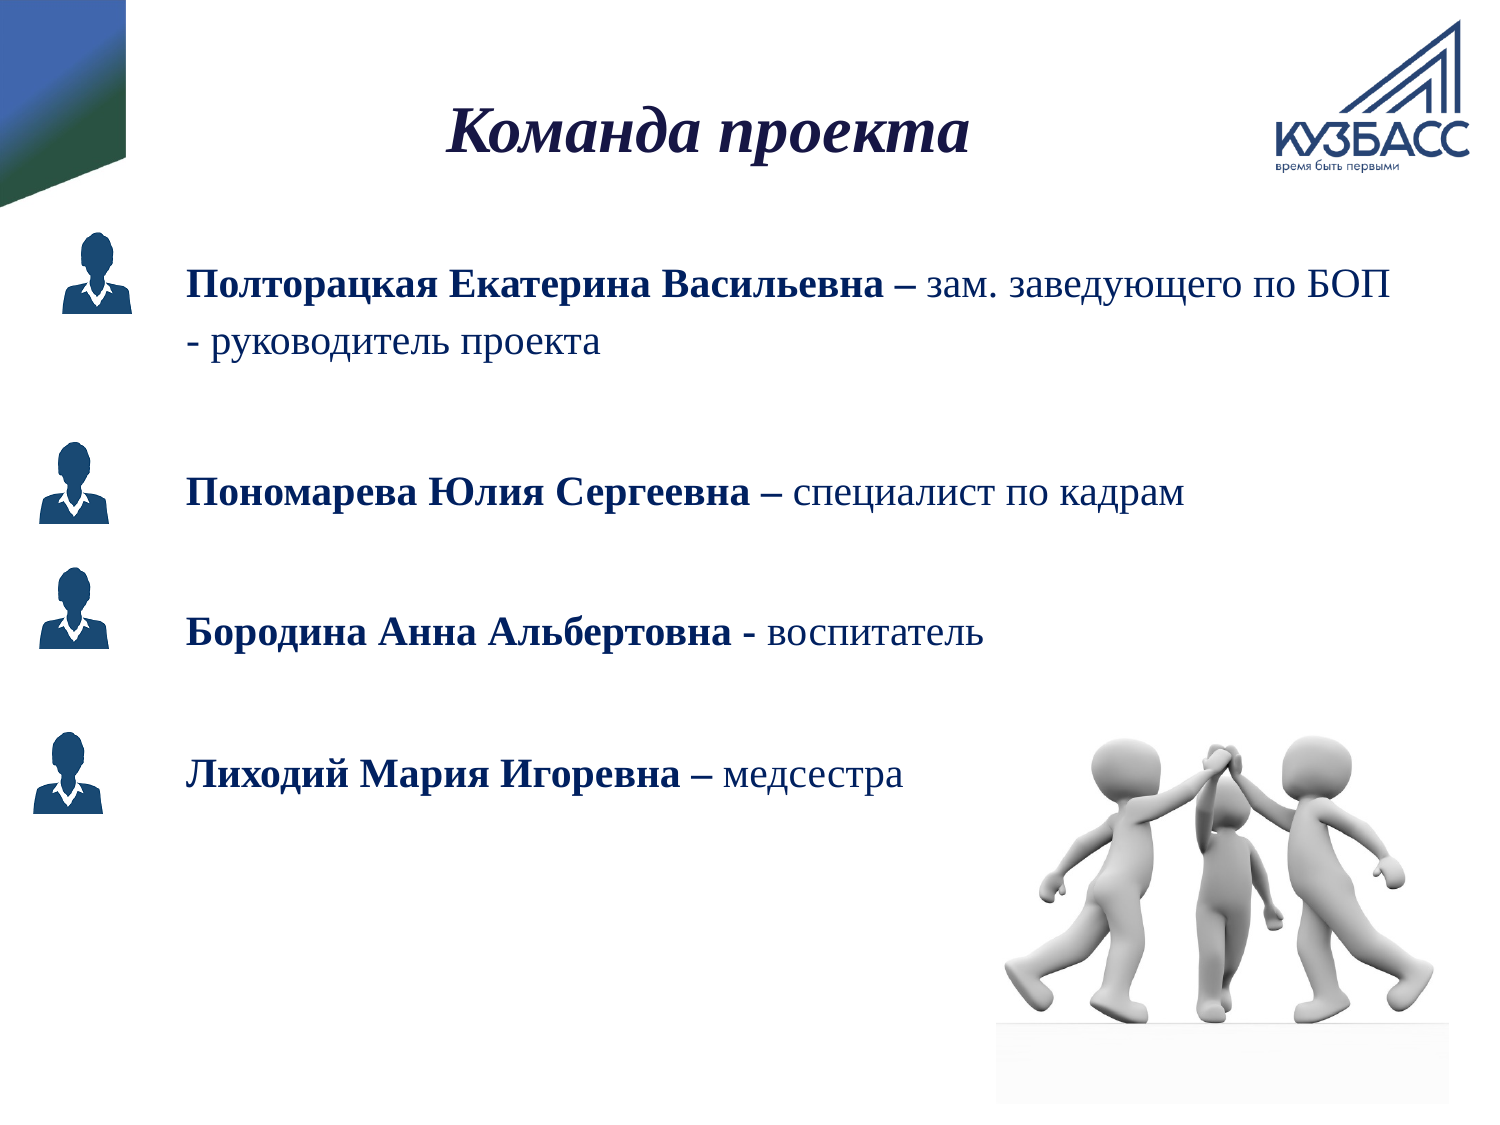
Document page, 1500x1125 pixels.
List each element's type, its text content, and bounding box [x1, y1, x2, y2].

picture [52, 222, 144, 315]
text_box Пономарева Юлия Сергеевна – специалист по кадрам [171, 448, 1471, 522]
picture [29, 432, 121, 524]
picture [29, 557, 121, 649]
text_box Лиходий Мария Игоревна – медсестра [171, 731, 963, 804]
picture [996, 651, 1449, 1105]
text_box Бородина Анна Альбертовна - воспитатель [171, 588, 1199, 662]
title Команда проекта [429, 78, 989, 175]
picture [1276, 19, 1470, 173]
text_box Полторацкая Екатерина Васильевна – зам. заведующего по БОП - руководитель проекта [171, 240, 1443, 371]
picture [0, 0, 126, 208]
picture [24, 722, 116, 814]
